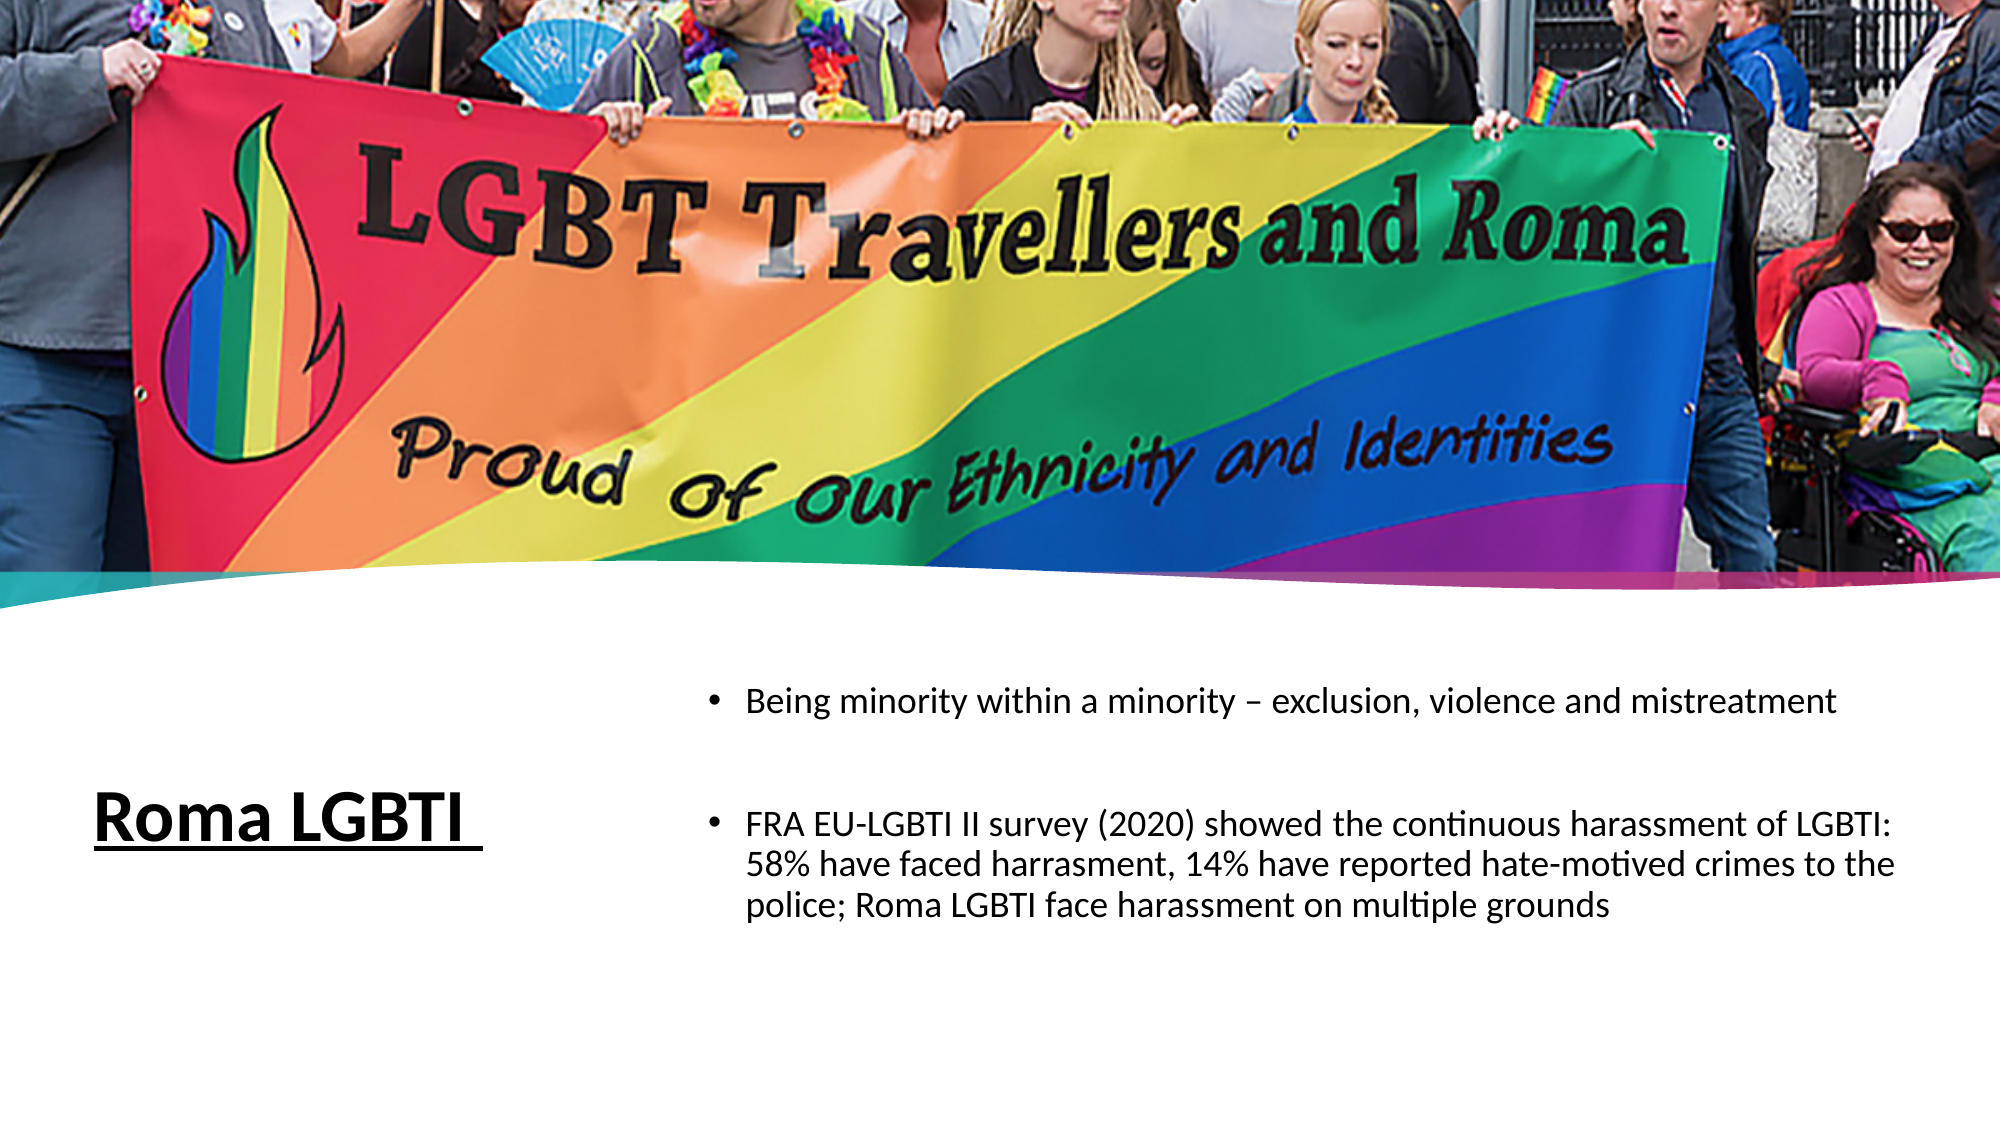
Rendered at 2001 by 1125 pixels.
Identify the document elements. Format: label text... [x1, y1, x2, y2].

title Roma LGBTI [78, 615, 619, 1018]
picture [0, 0, 2000, 609]
list Being minority within a minority – exclusion, violence and mistreatment FRA EU-LGBTI II survey (2020) showed the continuous harassment of LGBTI: 58% have faced harrasment, 14% have reported hate-motived crimes to the police; Roma LGBTI face harassment on multiple grounds [693, 663, 1922, 1066]
